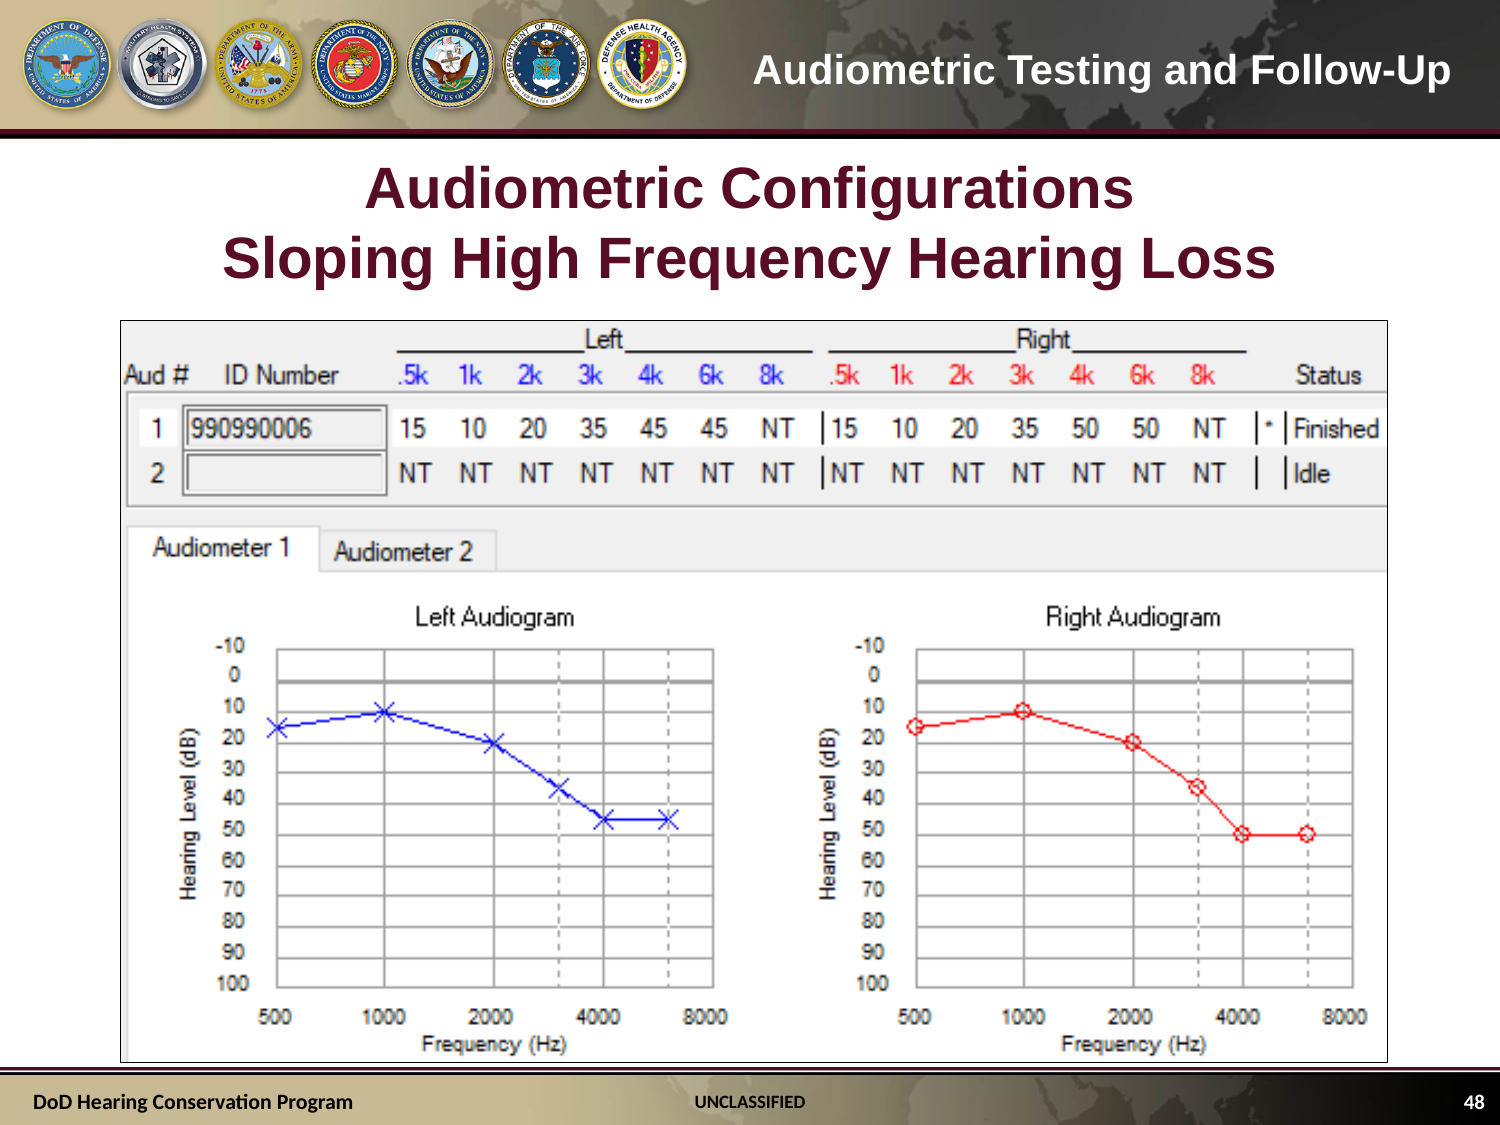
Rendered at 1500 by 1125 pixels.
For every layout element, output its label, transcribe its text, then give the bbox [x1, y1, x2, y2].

picture [120, 320, 1388, 1063]
picture [0, 0, 1500, 139]
picture [0, 1067, 1500, 1125]
title Audiometric Configurations Sloping High Frequency Hearing Loss [74, 153, 1426, 288]
